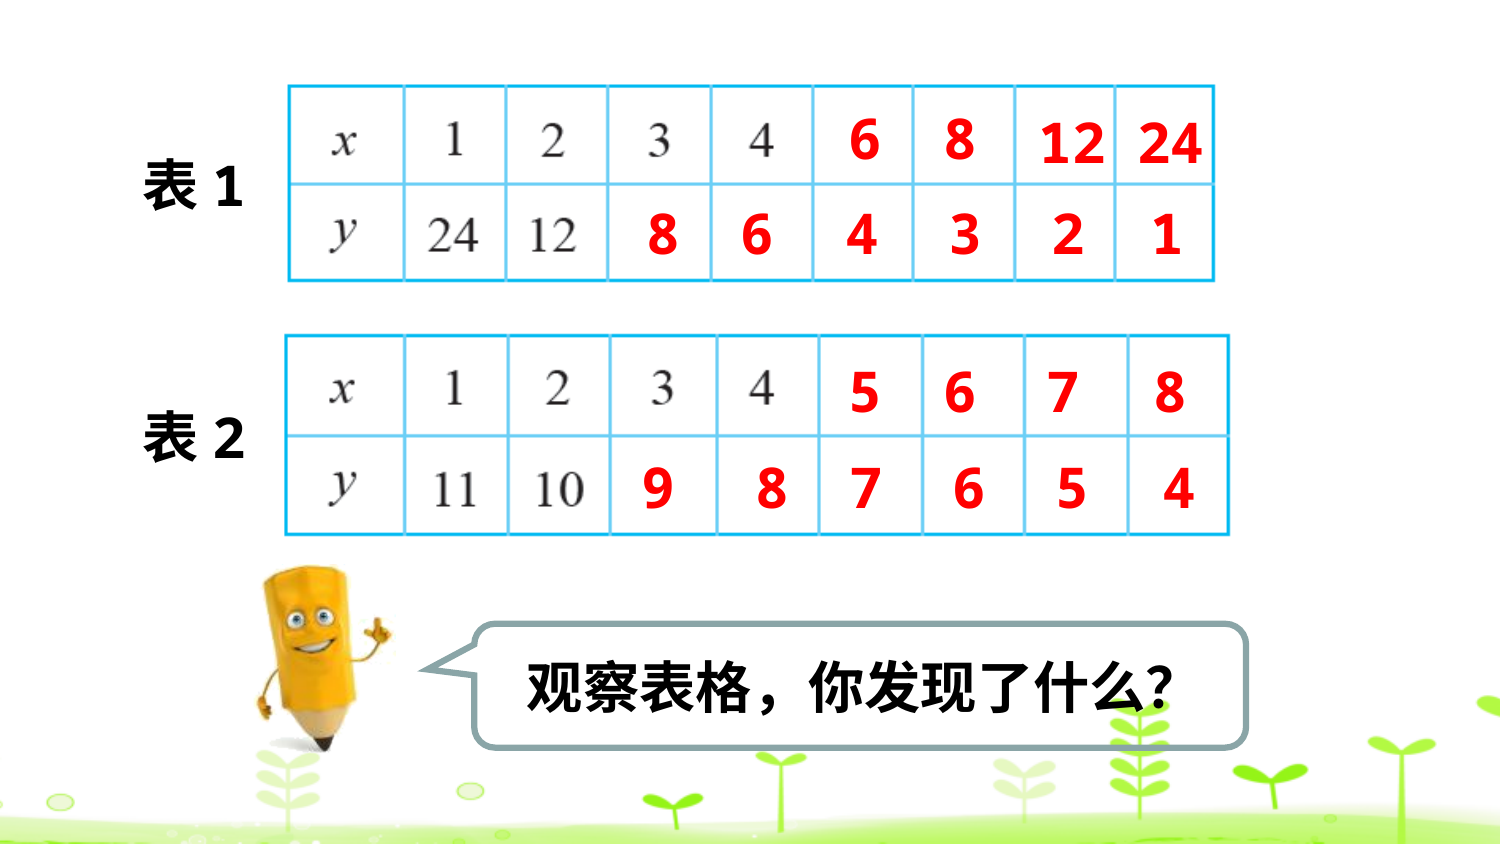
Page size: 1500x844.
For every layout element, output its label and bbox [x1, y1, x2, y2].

picture [0, 0, 1500, 844]
text_box [241, 564, 1274, 761]
text_box [128, 80, 1217, 284]
text_box [128, 331, 1232, 538]
